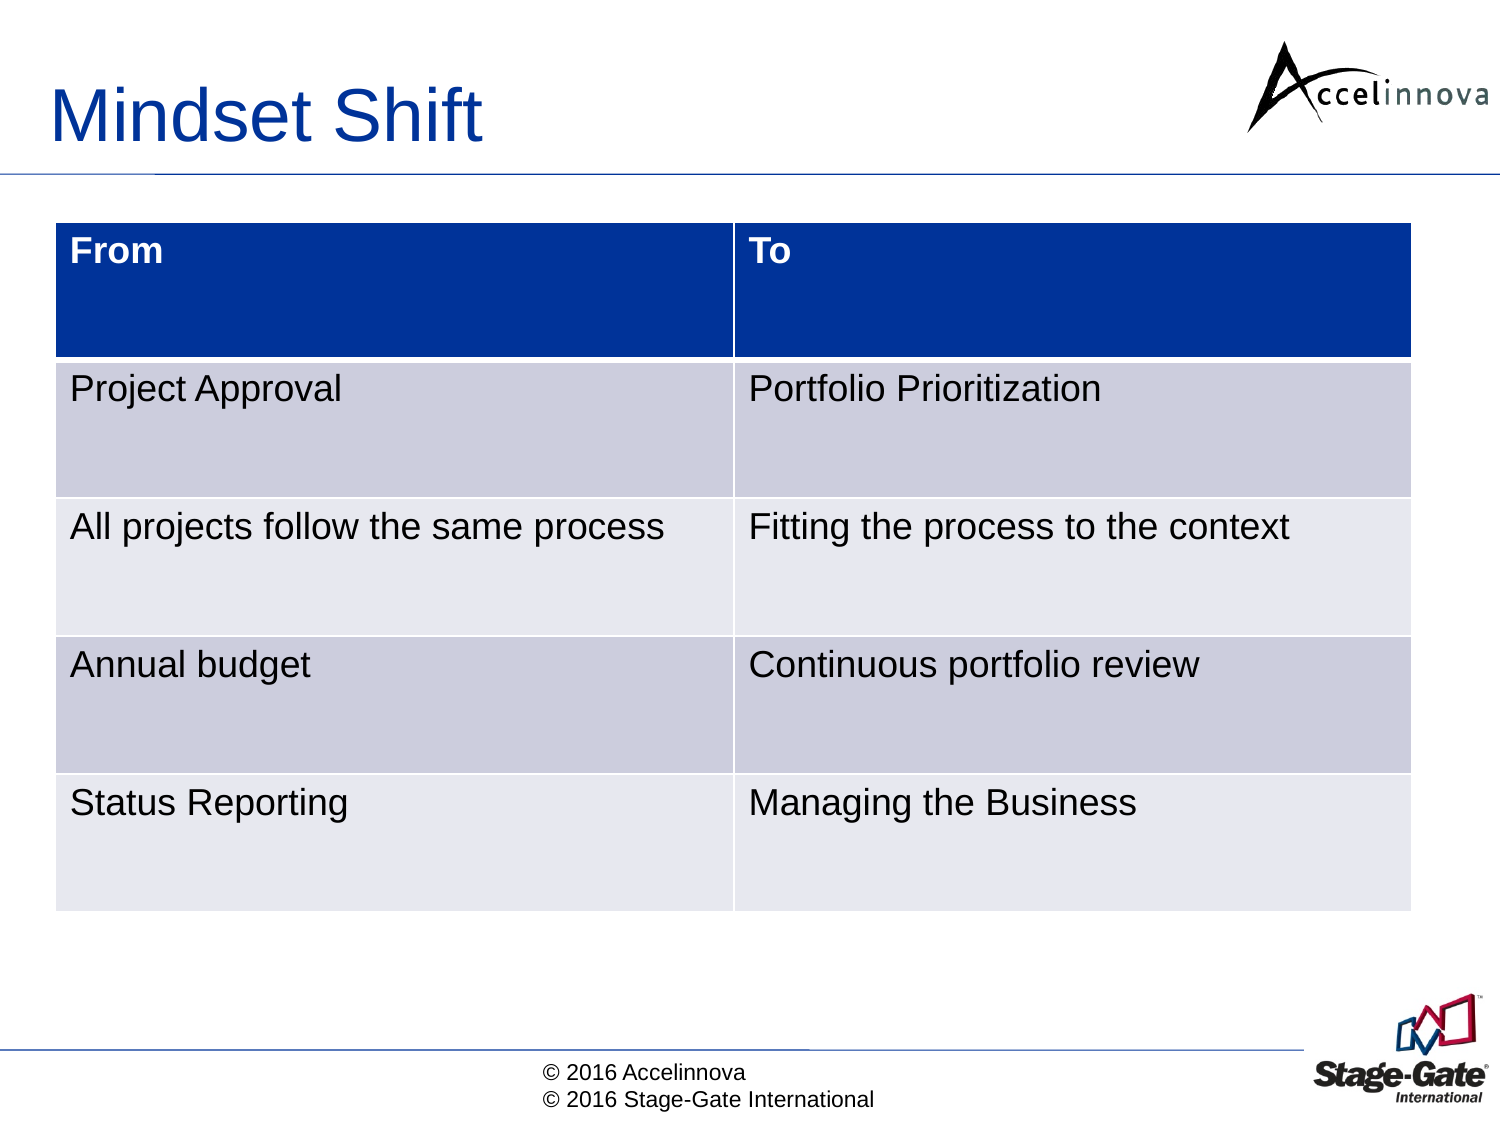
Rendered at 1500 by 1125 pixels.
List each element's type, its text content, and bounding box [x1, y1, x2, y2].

table_cell Status Reporting [56, 775, 733, 911]
table_cell Continuous portfolio review [735, 637, 1411, 773]
table_cell All projects follow the same process [56, 499, 733, 635]
table_cell Project Approval [56, 363, 733, 497]
table_cell Portfolio Prioritization [735, 363, 1411, 497]
picture [1277, 41, 1488, 133]
table_cell Fitting the process to the context [735, 499, 1411, 635]
table_cell Managing the Business [735, 775, 1411, 911]
table_header To [735, 223, 1411, 357]
picture [1304, 987, 1500, 1112]
table_cell Annual budget [56, 637, 733, 773]
title Mindset Shift [34, 22, 1277, 164]
table_header From [56, 223, 733, 357]
